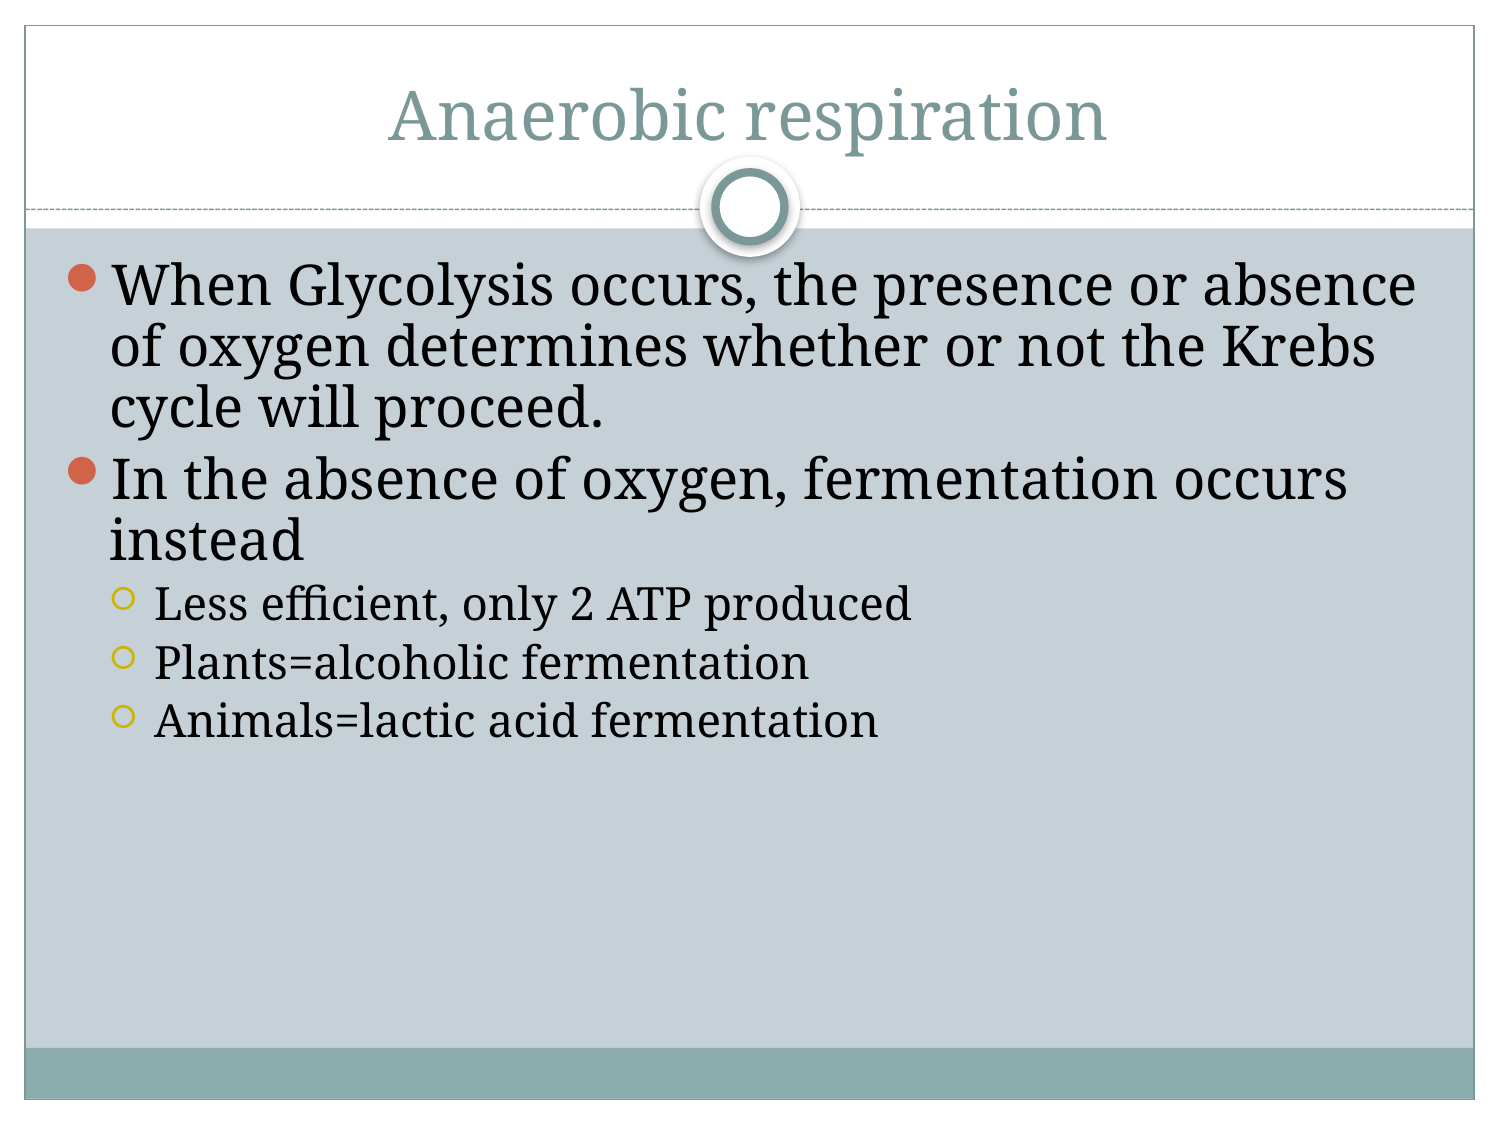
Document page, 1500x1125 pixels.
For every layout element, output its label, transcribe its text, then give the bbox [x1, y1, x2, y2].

list When Glycolysis occurs, the presence or absence of oxygen determines whether or not the Krebs cycle will proceed. In the absence of oxygen, fermentation occurs instead Less efficient, only 2 ATP produced Plants=alcoholic fermentation Animals=lactic acid fermentation [49, 249, 1450, 1005]
title Anaerobic respiration [49, 37, 1450, 162]
